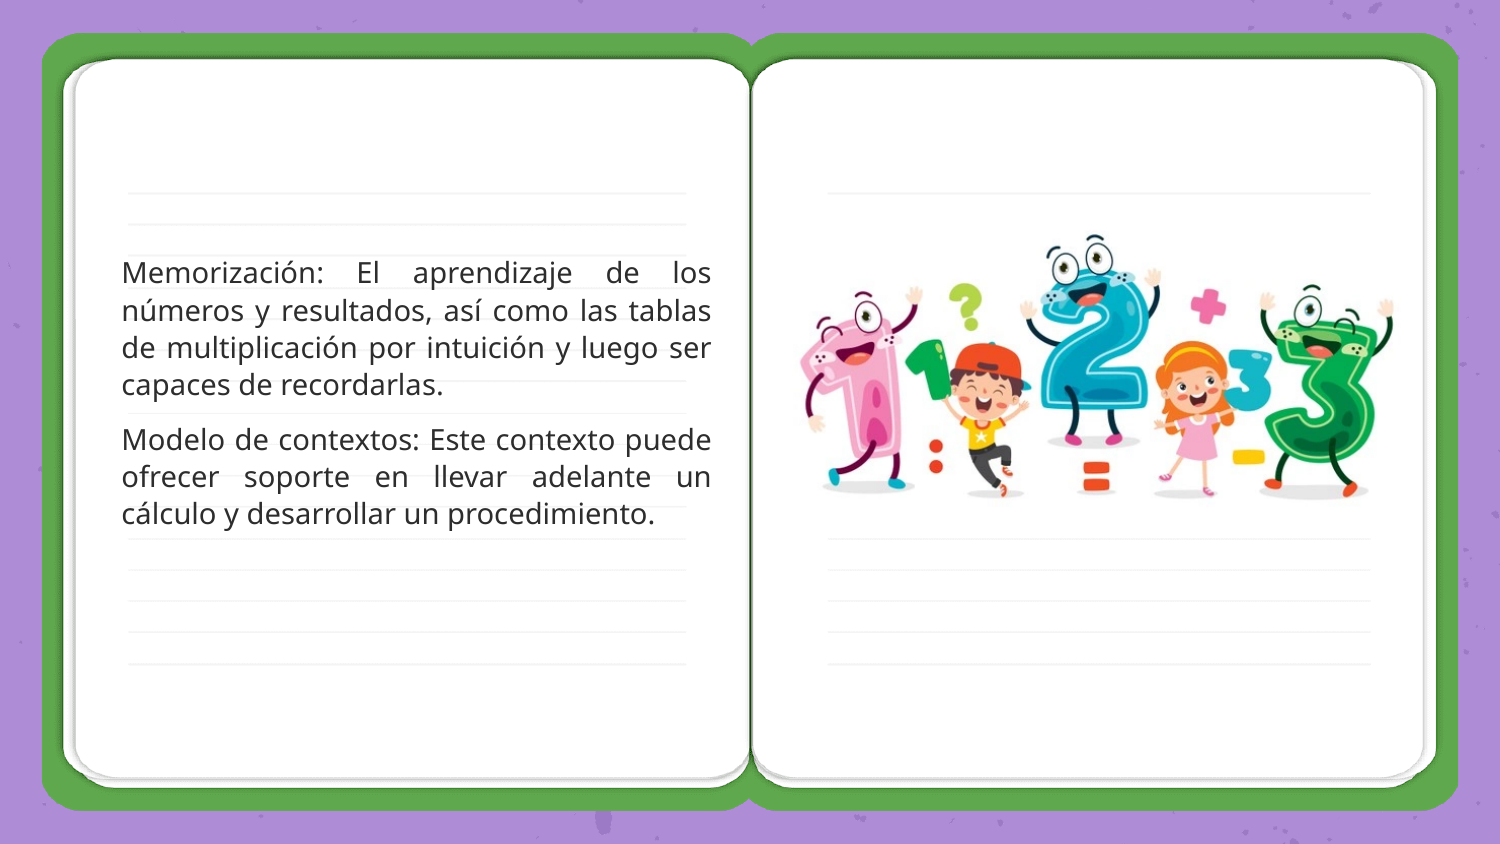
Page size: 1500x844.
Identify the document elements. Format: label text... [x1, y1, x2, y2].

picture [41, 33, 1459, 811]
text_box [88, 83, 728, 778]
text_box Memorización: El aprendizaje de los números y resultados, así como las tablas de multiplicación por intuición y luego ser capaces de recordarlas. Modelo de contextos: Este contexto puede ofrecer soporte en llevar adelante un cálculo y desarrollar un procedimiento. [106, 244, 727, 538]
